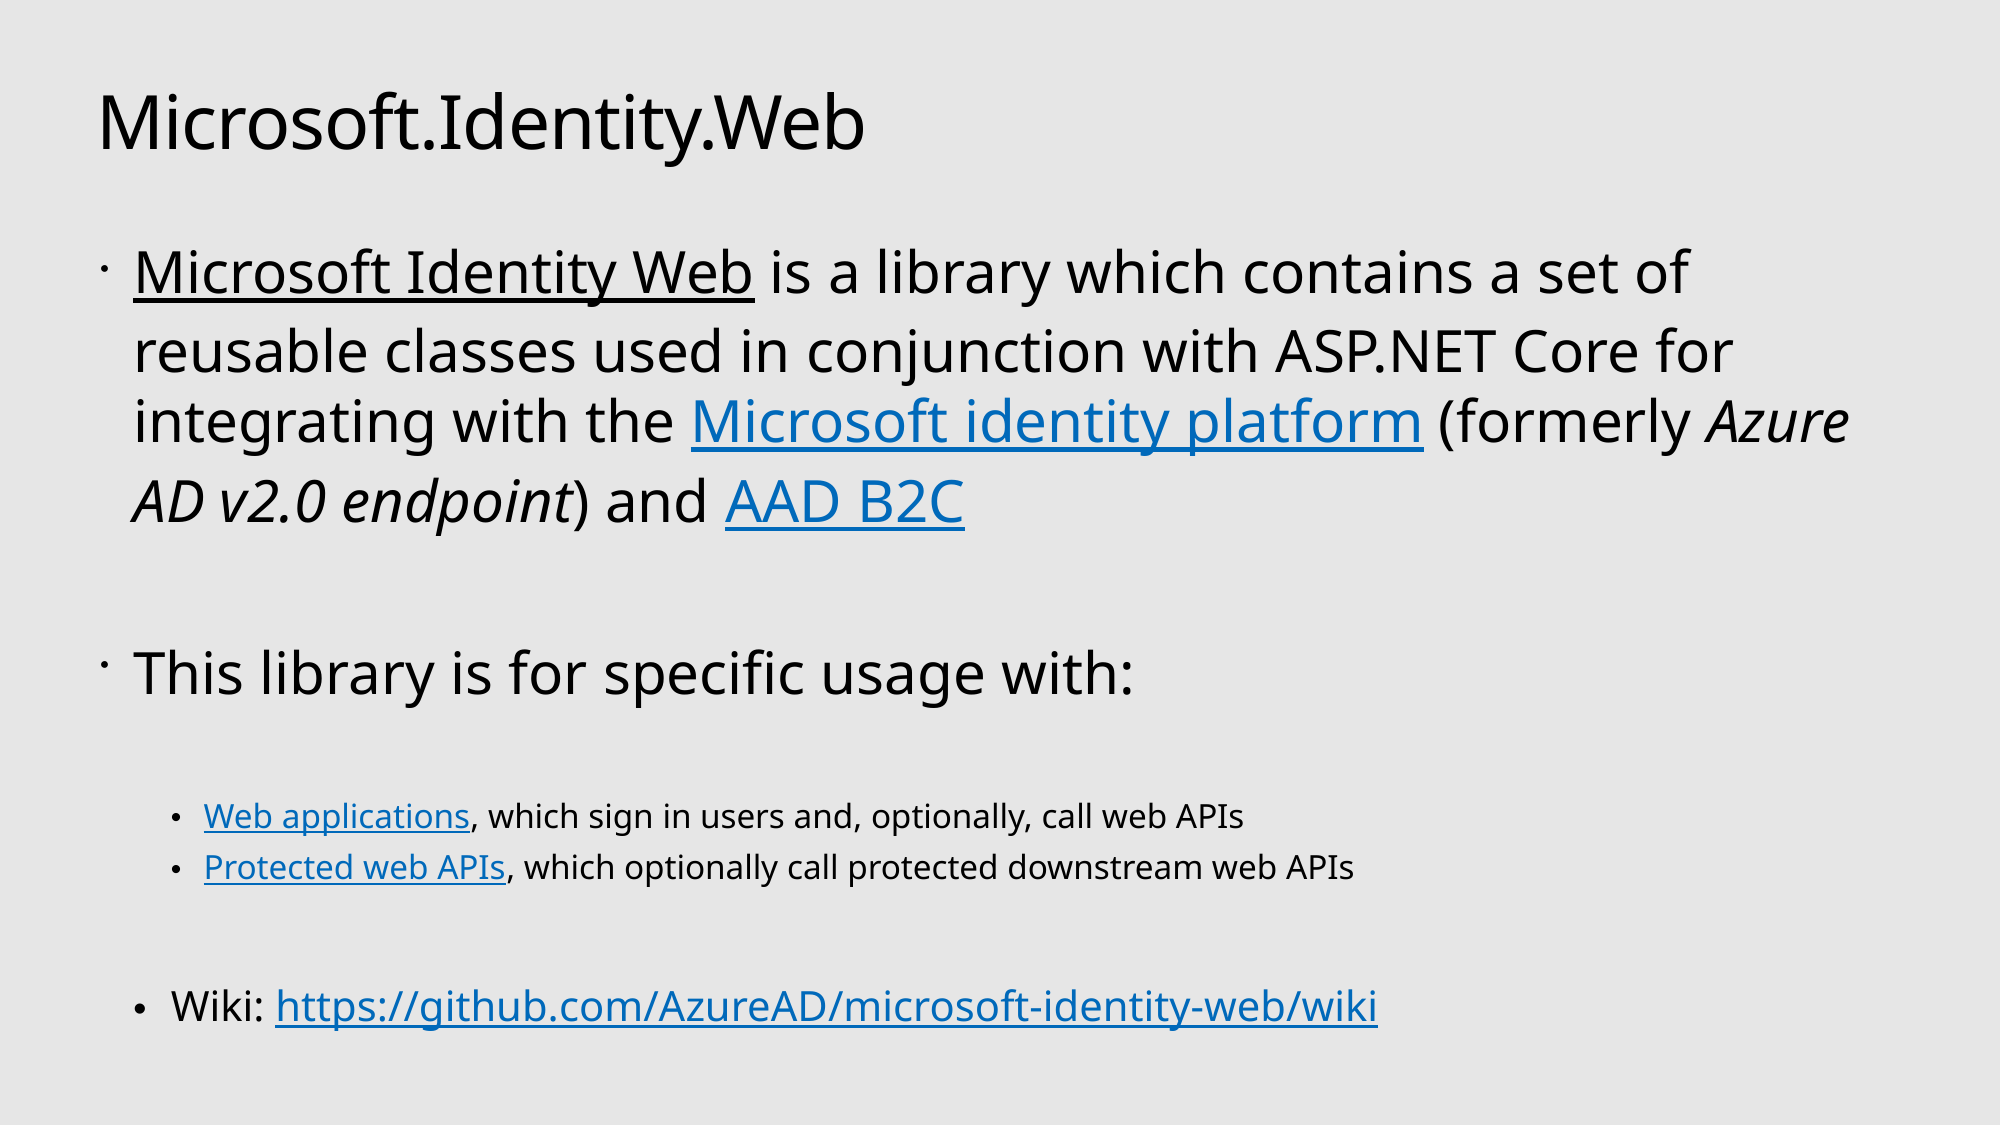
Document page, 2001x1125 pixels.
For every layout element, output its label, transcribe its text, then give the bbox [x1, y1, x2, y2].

list Microsoft Identity Web is a library which contains a set of reusable classes used in conjunction with ASP.NET Core for integrating with the Microsoft identity platform (formerly Azure AD v2.0 endpoint) and AAD B2C This library is for specific usage with: Web applications, which sign in users and, optionally, call web APIs Protected web APIs, which optionally call protected downstream web APIs Wiki: https://github.com/AzureAD/microsoft-identity-web/wiki [95, 235, 1904, 1066]
title Microsoft.Identity.Web [96, 75, 1081, 166]
